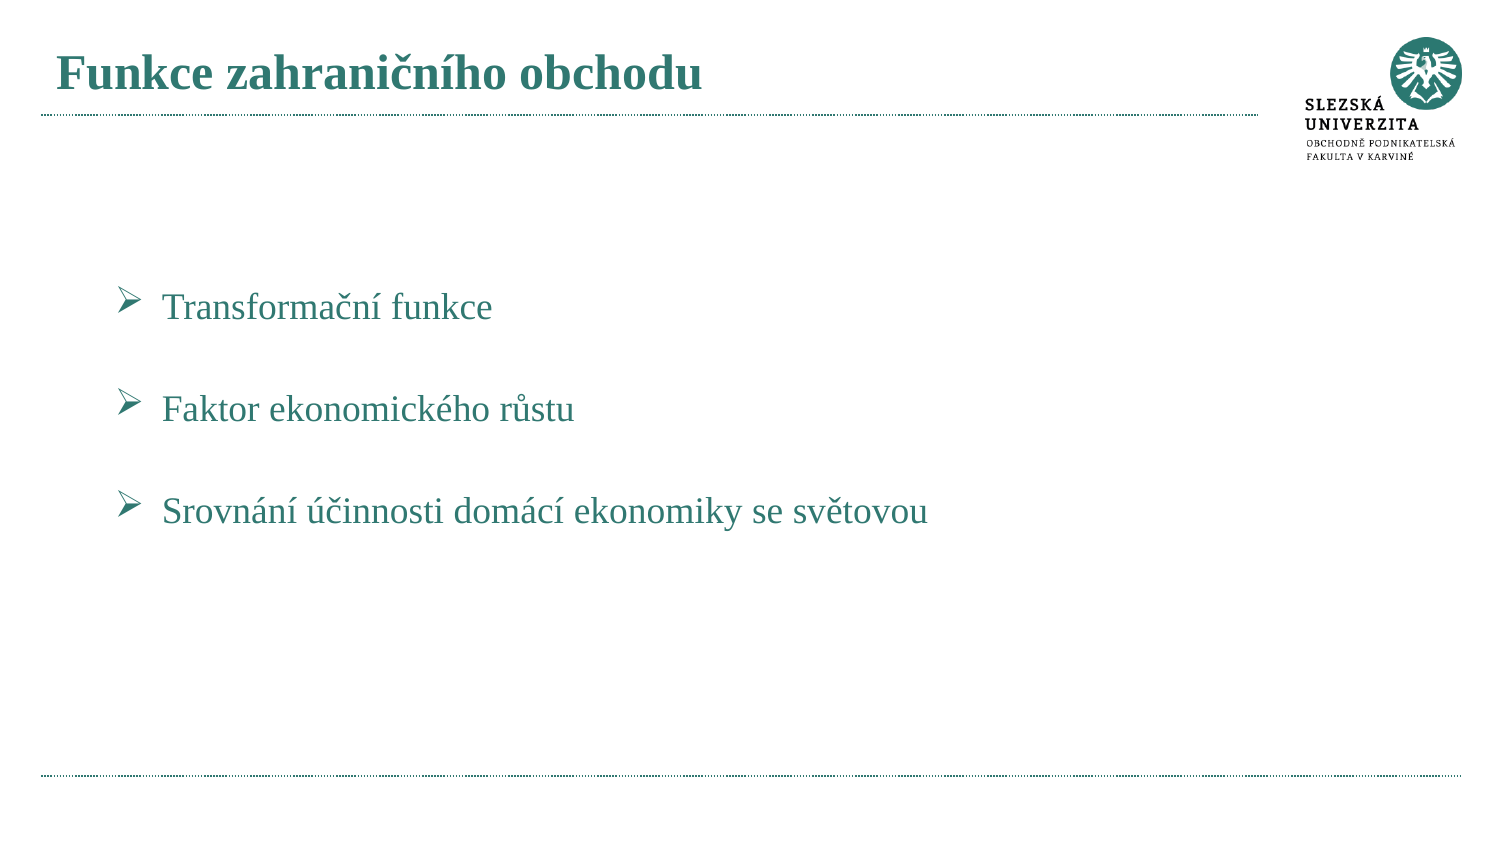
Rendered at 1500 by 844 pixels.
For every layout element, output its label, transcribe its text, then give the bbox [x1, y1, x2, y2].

title Funkce zahraničního obchodu [41, 32, 786, 116]
picture [1305, 37, 1462, 160]
text_box Transformační funkce Faktor ekonomického růstu Srovnání účinnosti domácí ekonomiky se světovou [100, 268, 1341, 539]
